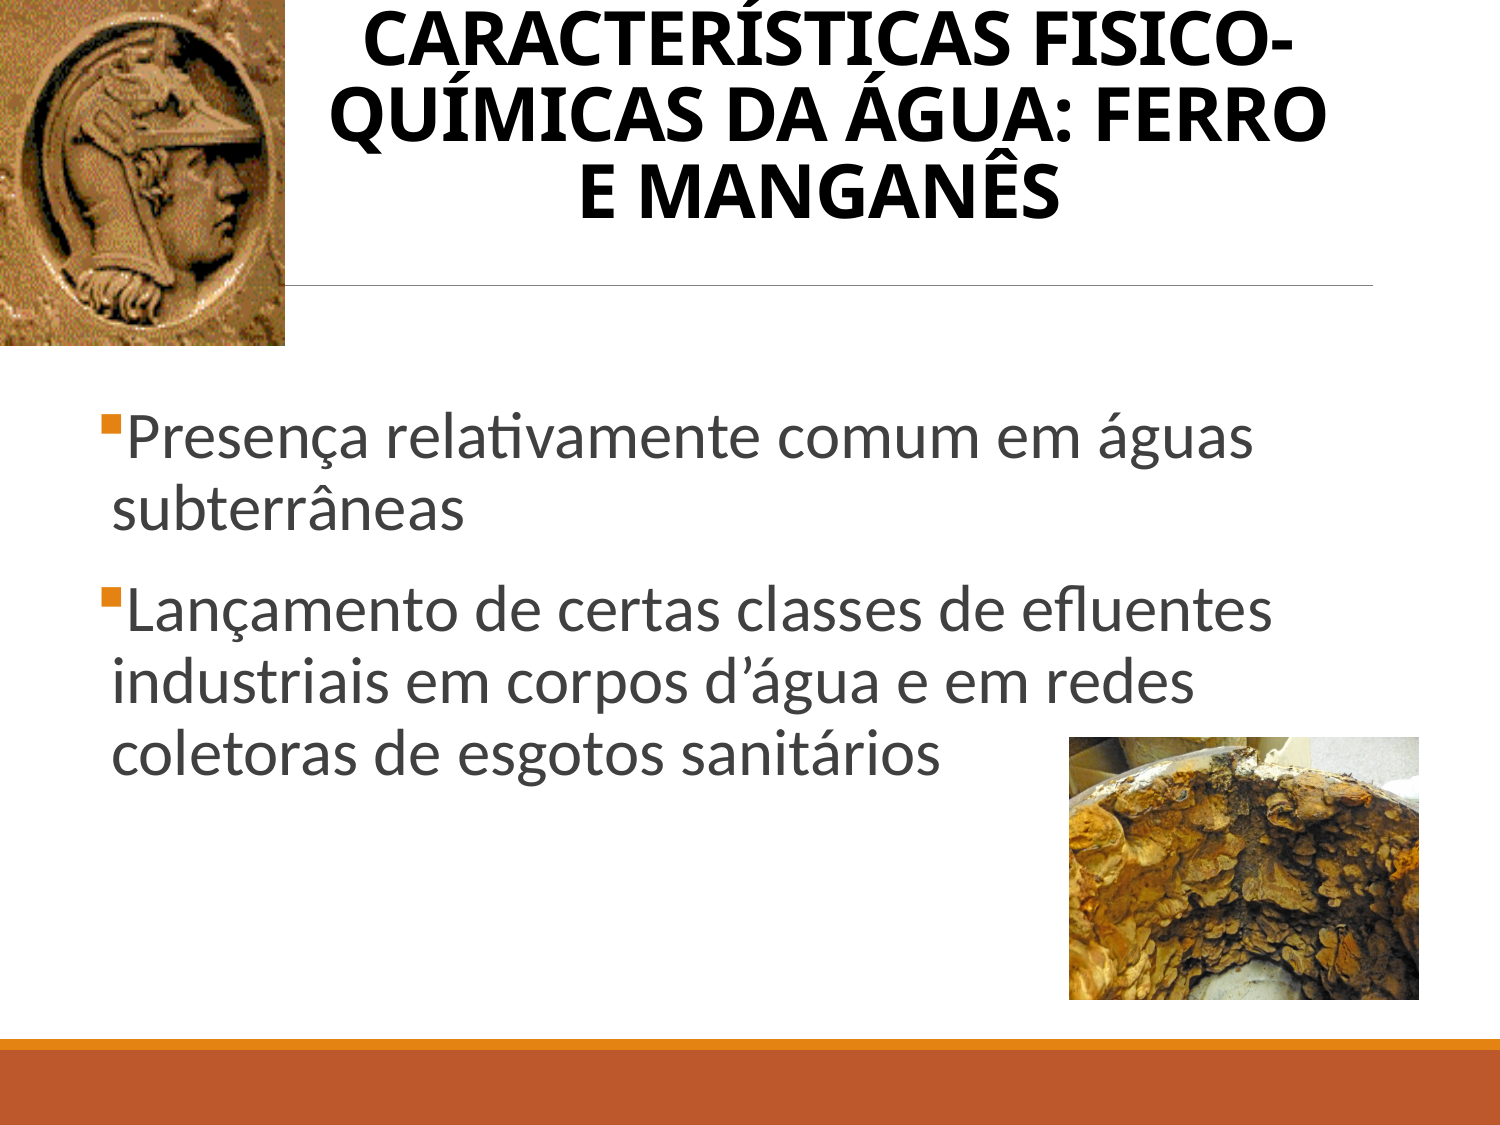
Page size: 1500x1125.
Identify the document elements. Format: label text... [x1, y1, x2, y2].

picture [0, 0, 288, 351]
title CARACTERÍSTICAS FISICO-QUÍMICAS DA ÁGUA: FERRO E MANGANÊS [297, 54, 1369, 242]
text_box Presença relativamente comum em águas subterrâneas Lançamento de certas classes de efluentes industriais em corpos d’água e em redes coletoras de esgotos sanitários [81, 393, 1471, 1000]
picture [1068, 736, 1420, 1001]
